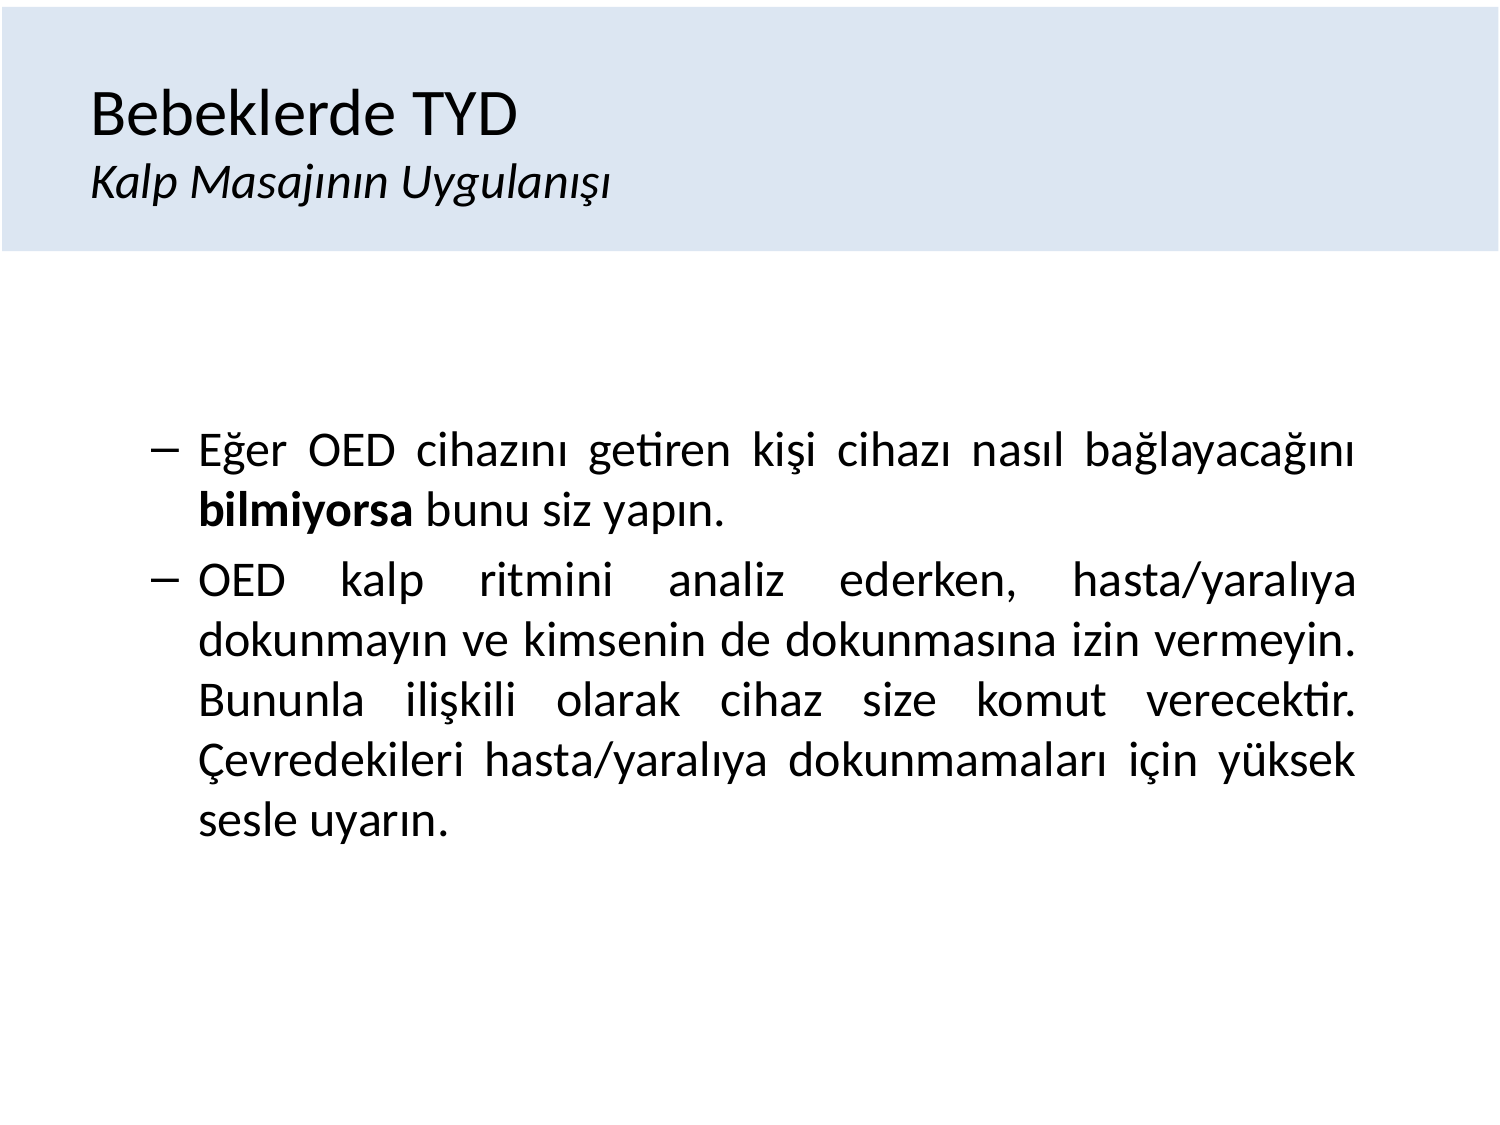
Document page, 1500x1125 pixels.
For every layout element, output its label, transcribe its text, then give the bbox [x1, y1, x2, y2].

text_box Eğer OED cihazını getiren kişi cihazı nasıl bağlayacağını bilmiyorsa bunu siz yapın. OED kalp ritmini analiz ederken, hasta/yaralıya dokunmayın ve kimsenin de dokunmasına izin vermeyin. Bununla ilişkili olarak cihaz size komut verecektir. Çevredekileri hasta/yaralıya dokunmamaları için yüksek sesle uyarın. [61, 408, 1373, 855]
text_box [0, 5, 1500, 253]
title Bebeklerde TYD Kalp Masajının Uygulanışı [75, 45, 1317, 233]
